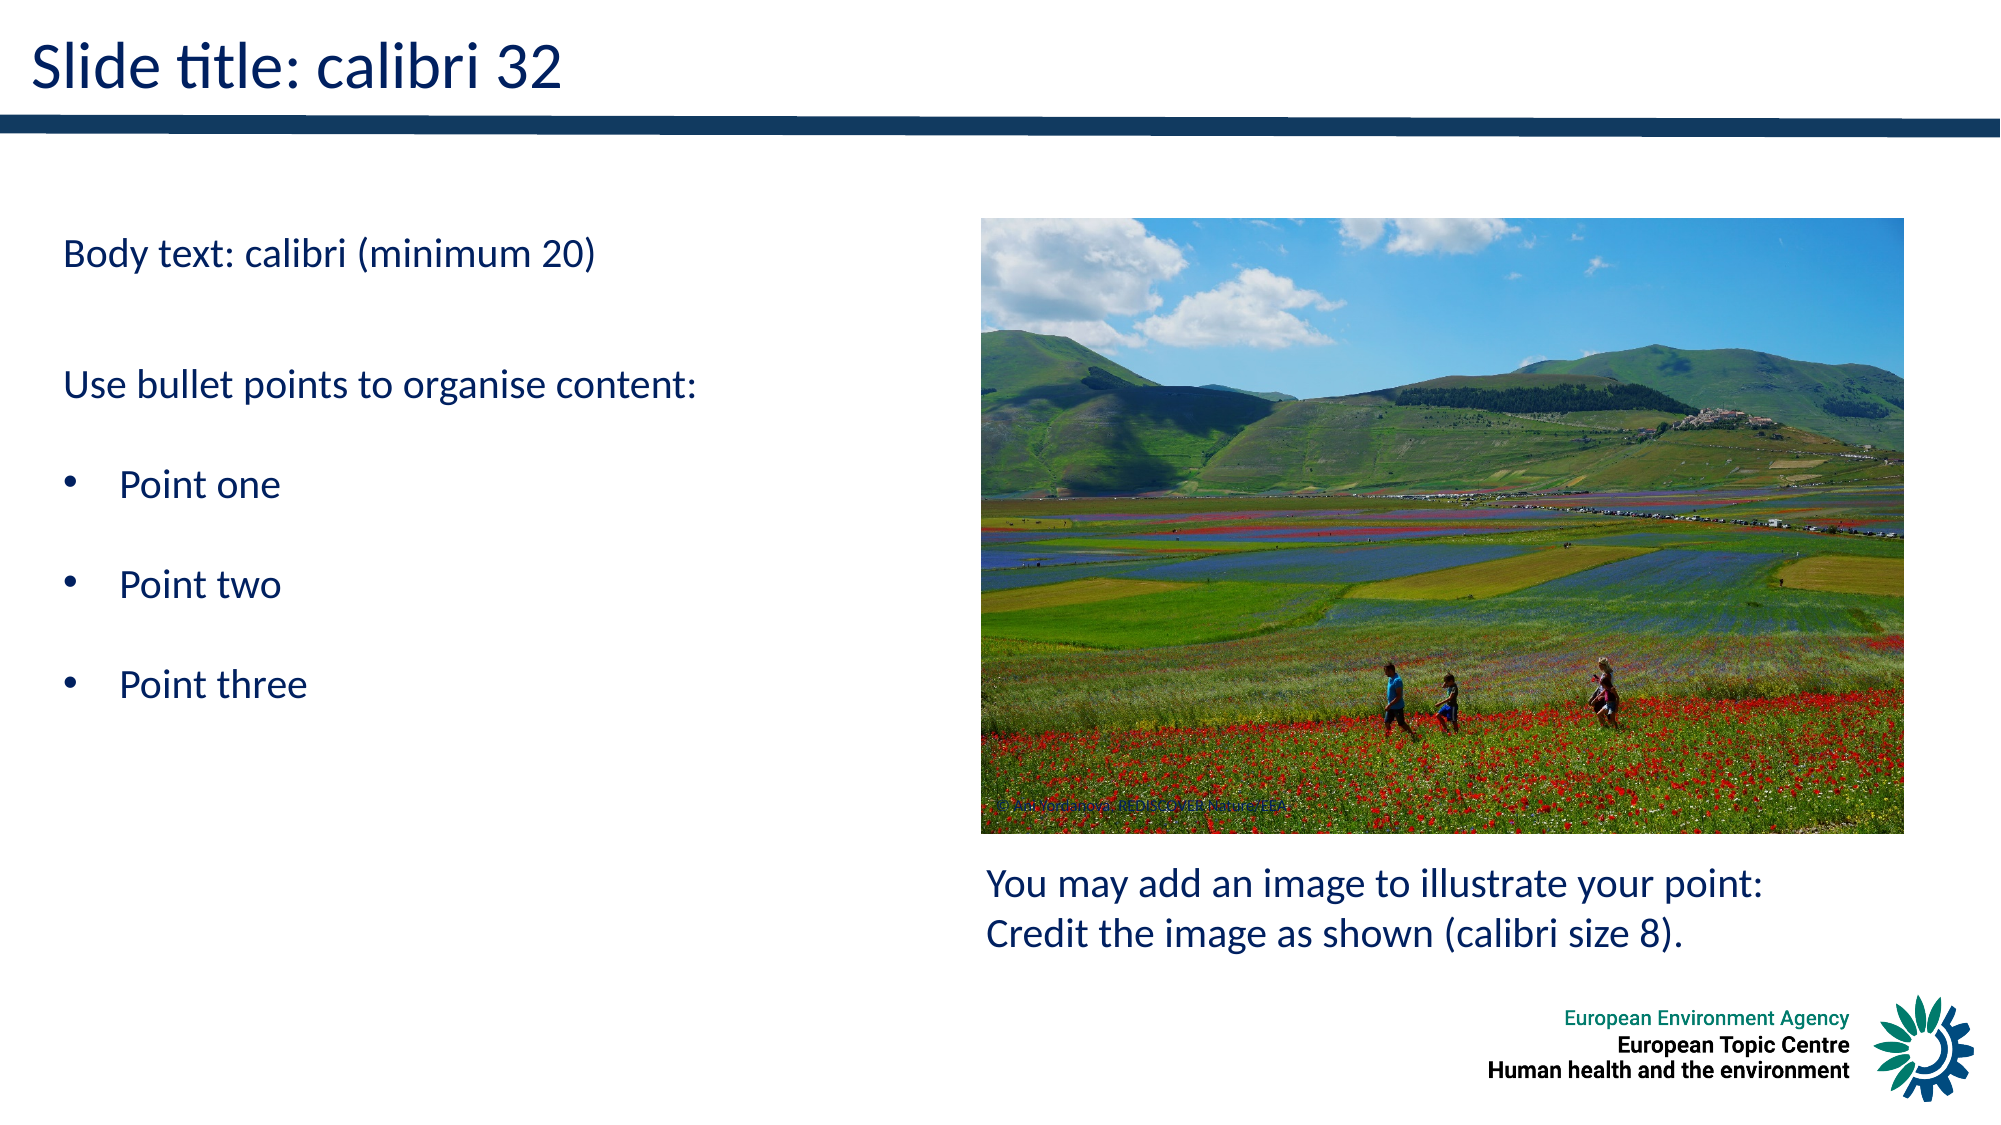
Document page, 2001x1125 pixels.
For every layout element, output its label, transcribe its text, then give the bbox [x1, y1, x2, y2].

picture [1489, 994, 1974, 1102]
text_box Body text: calibri (minimum 20) [48, 218, 935, 284]
text_box Slide title: calibri 32 [17, 14, 904, 110]
text_box Use bullet points to organise content: Point one Point two Point three [48, 349, 935, 714]
picture [981, 218, 1904, 834]
text_box You may add an image to illustrate your point: Credit the image as shown (calibri size 8). [971, 848, 1859, 964]
